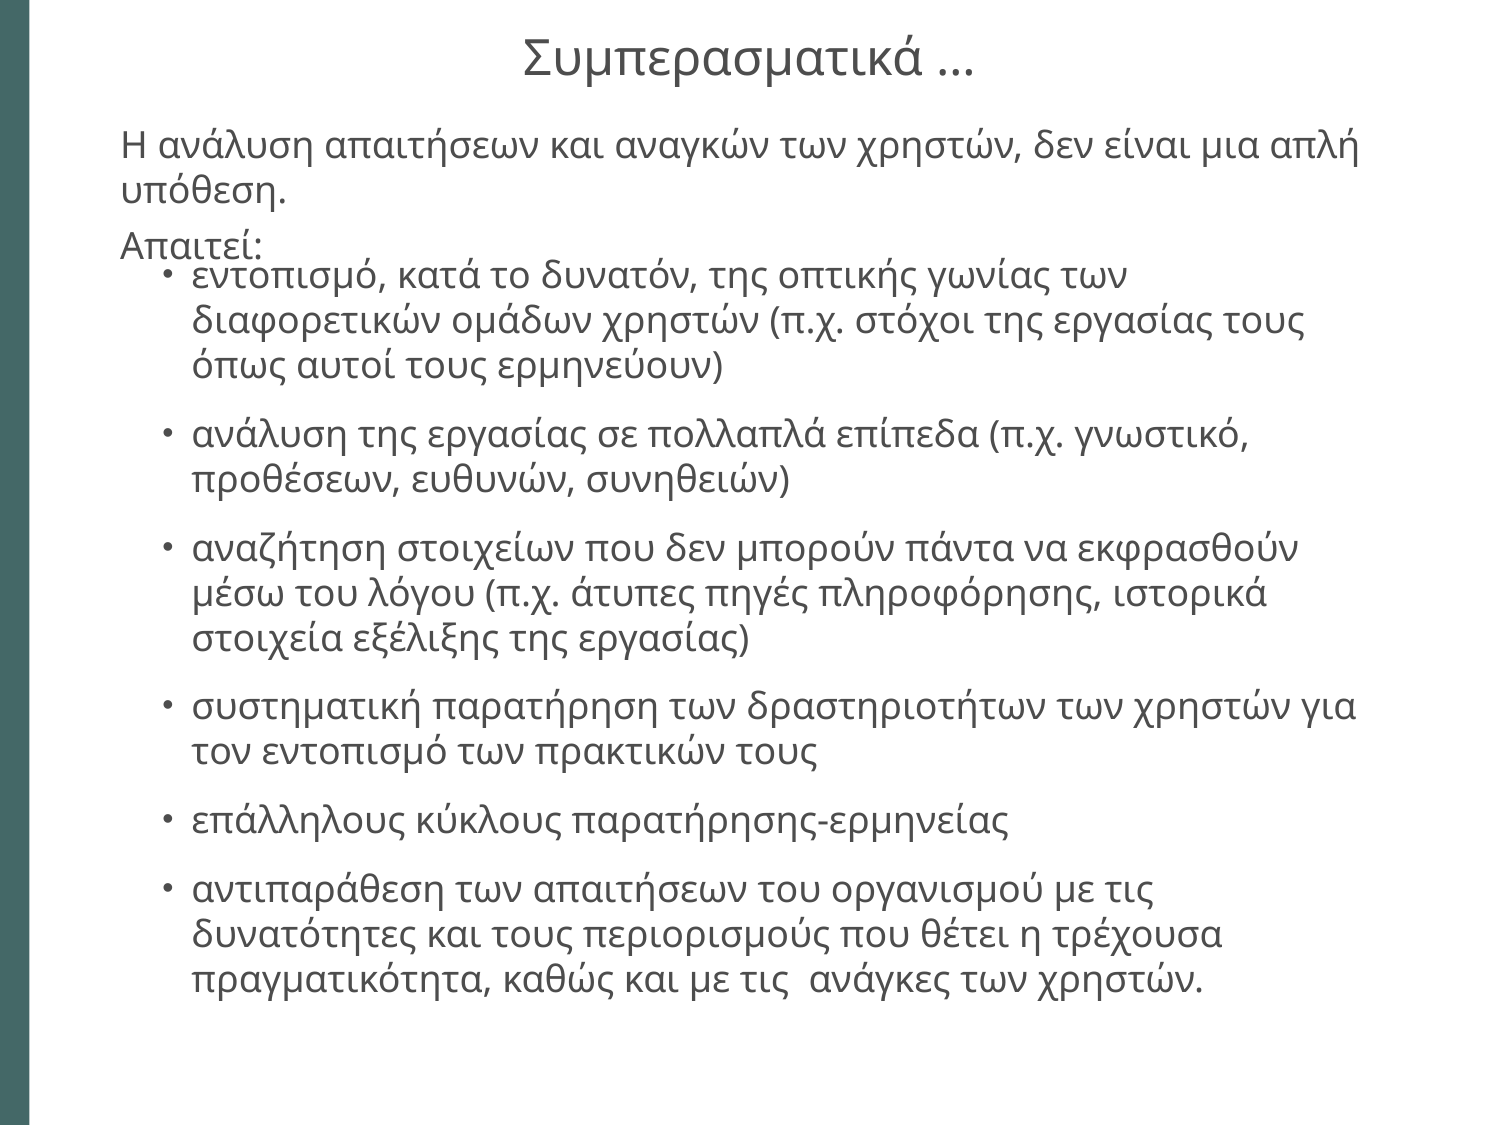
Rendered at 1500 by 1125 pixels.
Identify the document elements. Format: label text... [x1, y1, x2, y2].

text_box εντοπισμό, κατά το δυνατόν, της οπτικής γωνίας των διαφορετικών ομάδων χρηστών (π.χ. στόχοι της εργασίας τους όπως αυτοί τους ερμηνεύουν) ανάλυση της εργασίας σε πολλαπλά επίπεδα (π.χ. γνωστικό, προθέσεων, ευθυνών, συνηθειών) αναζήτηση στοιχείων που δεν μπορούν πάντα να εκφρασθούν μέσω του λόγου (π.χ. άτυπες πηγές πληροφόρησης, ιστορικά στοιχεία εξέλιξης της εργασίας) συστηματική παρατήρηση των δραστηριοτήτων των χρηστών για τον εντοπισμό των πρακτικών τους επάλληλους κύκλους παρατήρησης-ερμηνείας αντιπαράθεση των απαιτήσεων του οργανισμού με τις δυνατότητες και τους περιορισμούς που θέτει η τρέχουσα πραγματικότητα, καθώς και με τις ανάγκες των χρηστών. [147, 275, 1388, 1008]
text_box Η ανάλυση απαιτήσεων και αναγκών των χρηστών, δεν είναι μια απλή υπόθεση. Απαιτεί: [105, 113, 1436, 275]
text_box Συμπερασματικά … [0, 17, 1500, 93]
